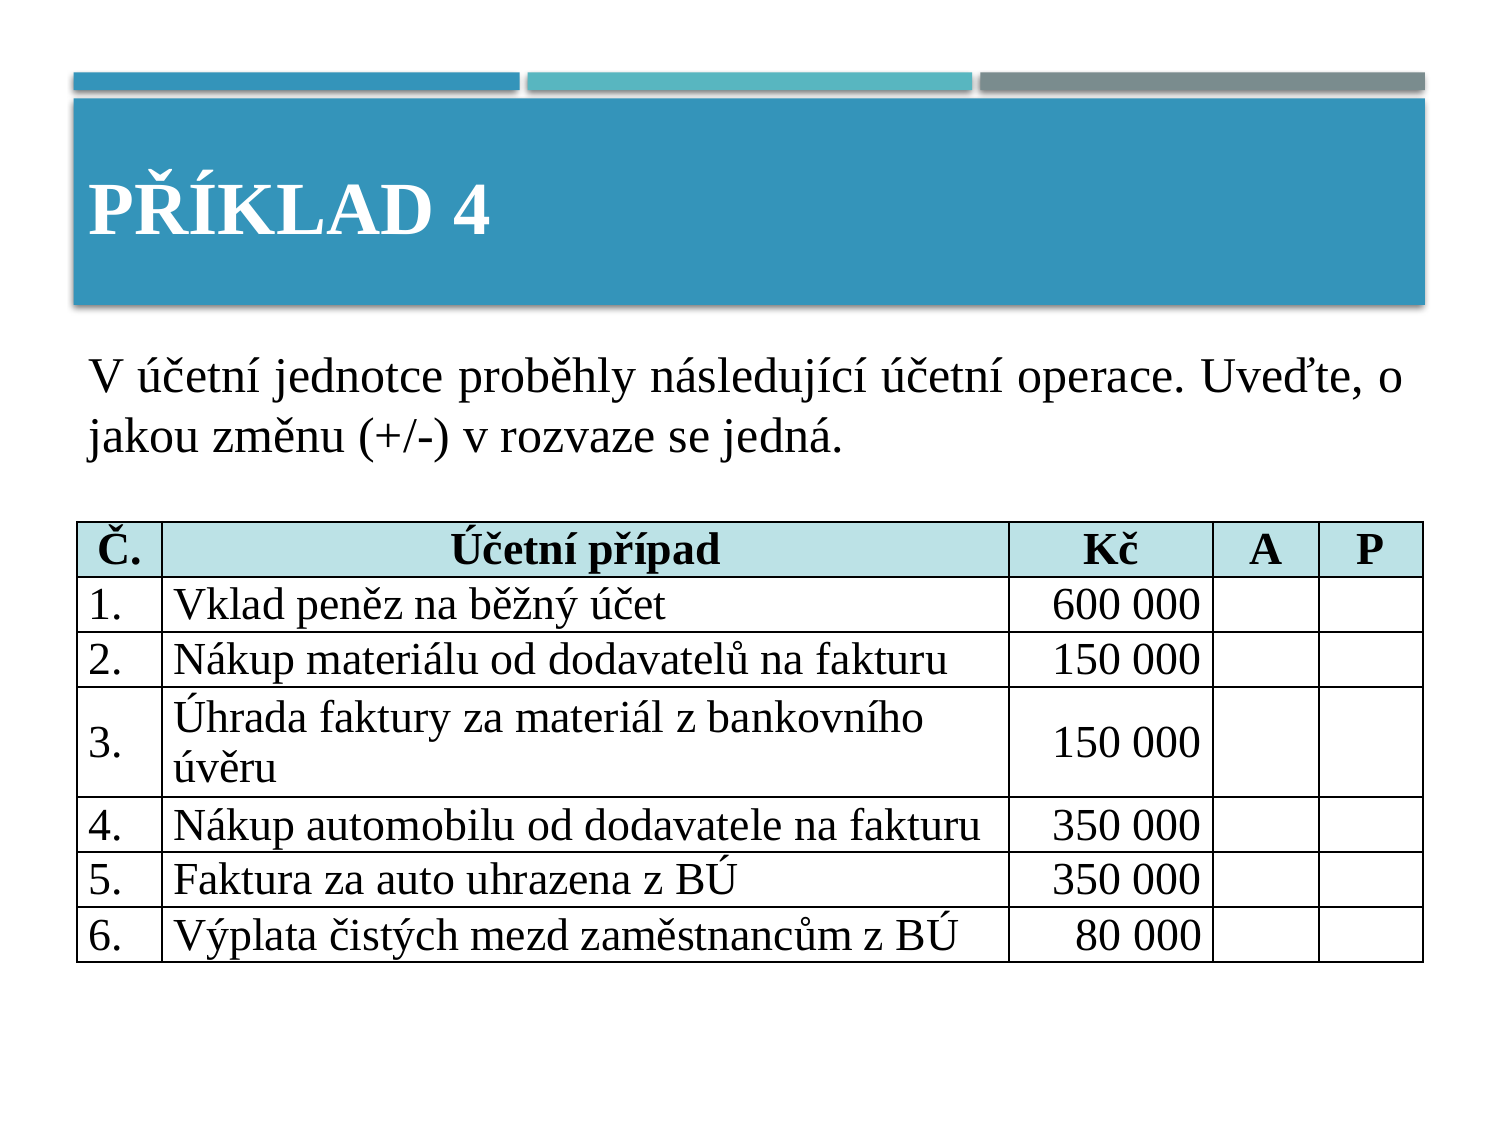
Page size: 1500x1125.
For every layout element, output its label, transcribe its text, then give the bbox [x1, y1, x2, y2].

table_cell [1320, 688, 1422, 796]
table_cell Nákup automobilu od dodavatele na fakturu [163, 798, 1008, 851]
table_cell 3. [78, 688, 161, 796]
table_cell [1214, 908, 1318, 961]
table_cell 350 000 [1010, 798, 1212, 851]
title PŘÍKLAD 4 [73, 112, 1428, 258]
table_cell 2. [78, 633, 161, 686]
table_cell 150 000 [1010, 633, 1212, 686]
table_cell [1214, 633, 1318, 686]
table_header Č. [78, 523, 161, 576]
table_cell 1. [78, 578, 161, 631]
table_cell Výplata čistých mezd zaměstnancům z BÚ [163, 908, 1008, 961]
table_cell [1214, 688, 1318, 796]
text_box V účetní jednotce proběhly následující účetní operace. Uveďte, o jakou změnu (+/-) v rozvaze se jedná. [73, 335, 1420, 471]
table_cell [1320, 798, 1422, 851]
table_header Kč [1010, 523, 1212, 576]
table_cell [1320, 853, 1422, 906]
table_cell 6. [78, 908, 161, 961]
table_cell [1214, 853, 1318, 906]
table_cell [1320, 578, 1422, 631]
table_cell [1214, 798, 1318, 851]
table_cell 150 000 [1010, 688, 1212, 796]
table_cell 600 000 [1010, 578, 1212, 631]
table_header Účetní případ [163, 523, 1008, 576]
table_header P [1320, 523, 1422, 576]
table_cell Nákup materiálu od dodavatelů na fakturu [163, 633, 1008, 686]
table_cell 5. [78, 853, 161, 906]
table_cell Vklad peněz na běžný účet [163, 578, 1008, 631]
table_cell 4. [78, 798, 161, 851]
table_cell Faktura za auto uhrazena z BÚ [163, 853, 1008, 906]
table_cell 350 000 [1010, 853, 1212, 906]
table_header A [1214, 523, 1318, 576]
table_cell [1320, 908, 1422, 961]
table_cell 80 000 [1010, 908, 1212, 961]
table_cell Úhrada faktury za materiál z bankovního úvěru [163, 688, 1008, 796]
table_cell [1214, 578, 1318, 631]
table_cell [1320, 633, 1422, 686]
